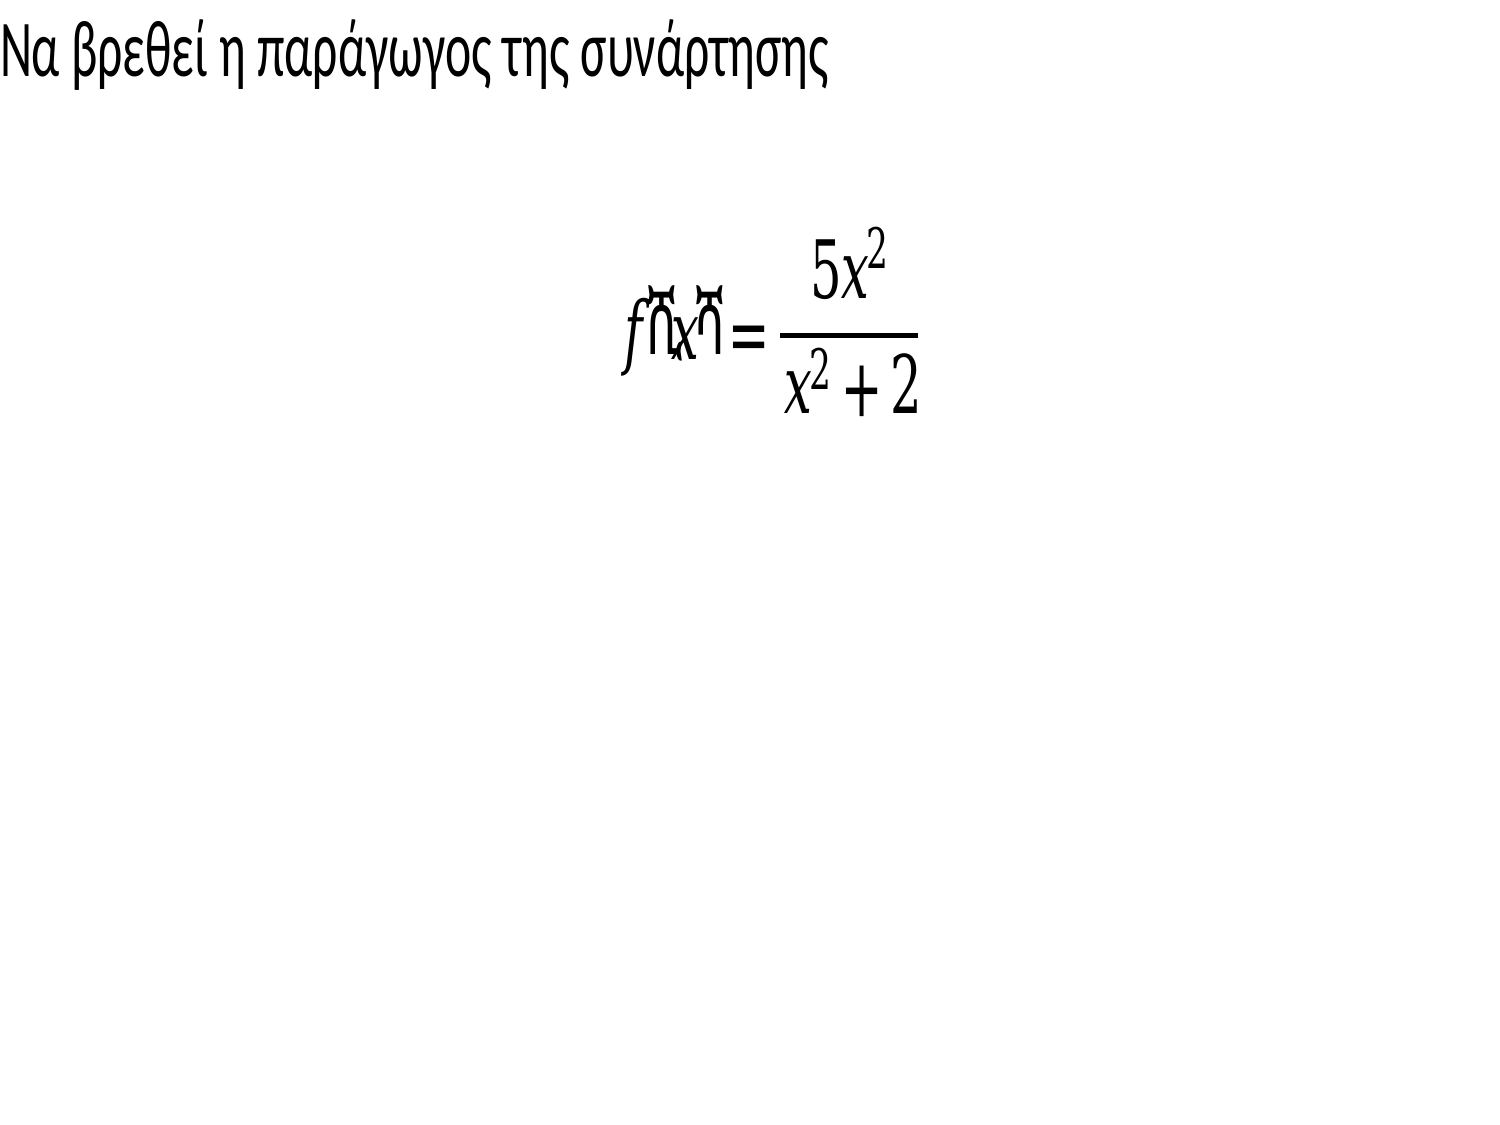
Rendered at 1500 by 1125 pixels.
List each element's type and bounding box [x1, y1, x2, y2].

picture [0, 0, 1500, 540]
